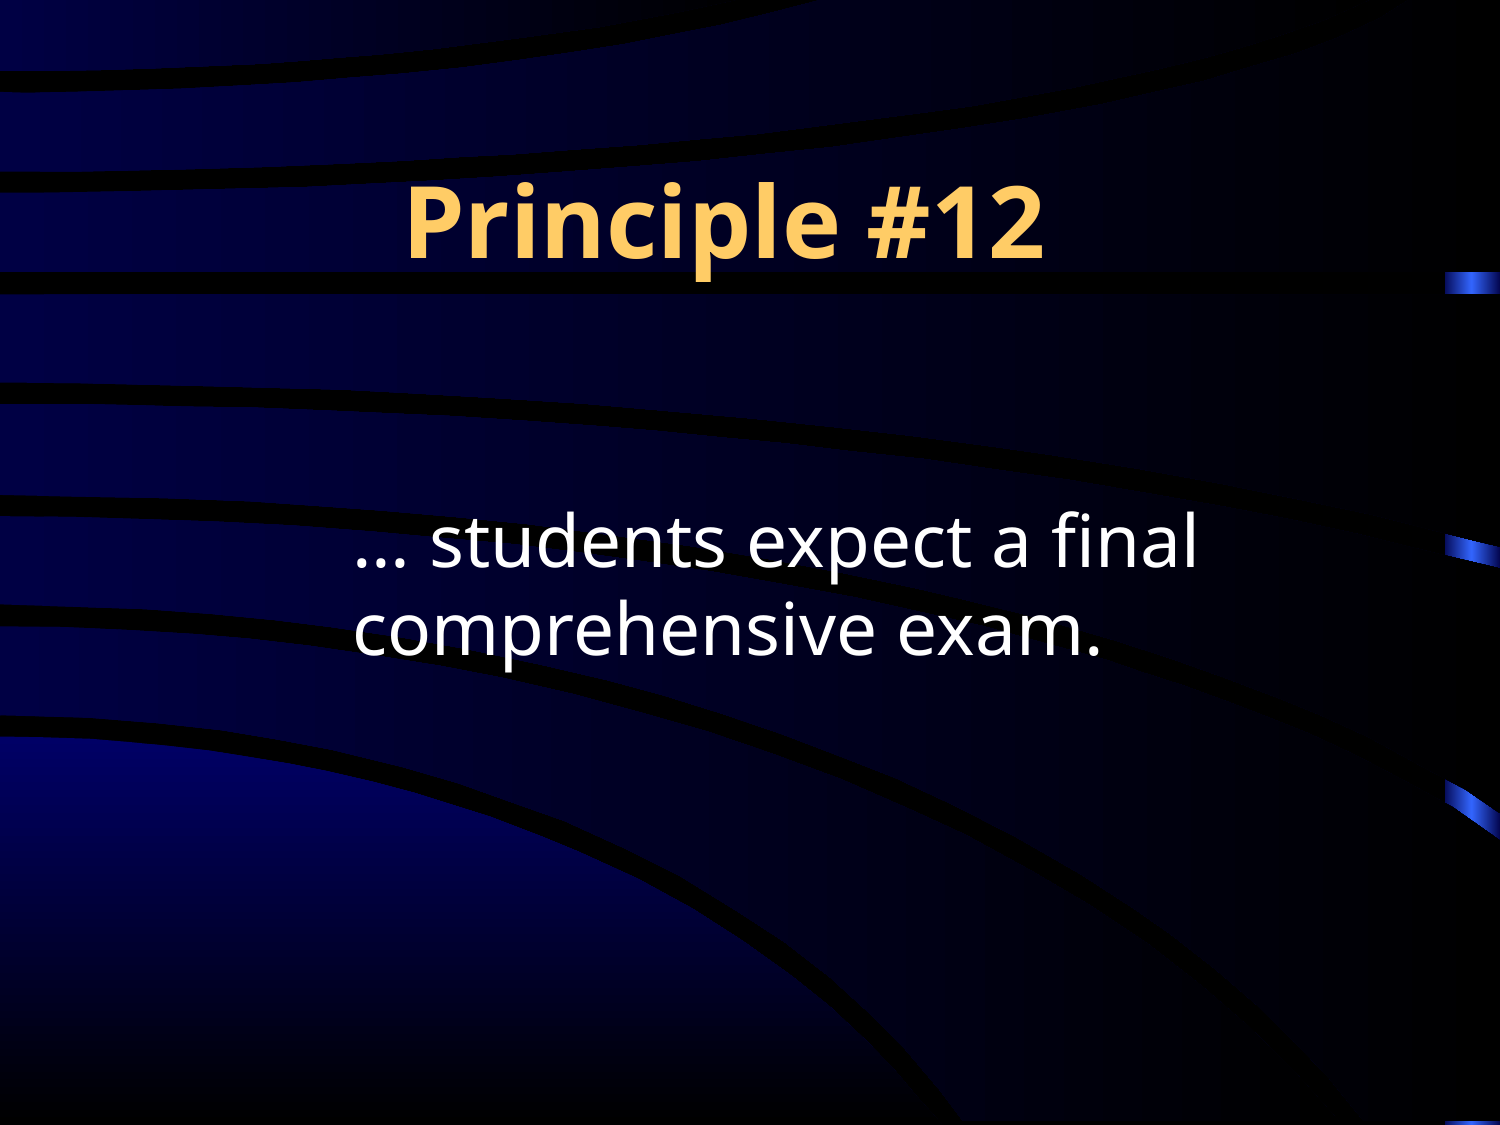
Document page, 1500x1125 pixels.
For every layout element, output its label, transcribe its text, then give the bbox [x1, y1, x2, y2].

list … students expect a final comprehensive exam. [337, 487, 1267, 925]
title Principle #12 [99, 125, 1375, 313]
